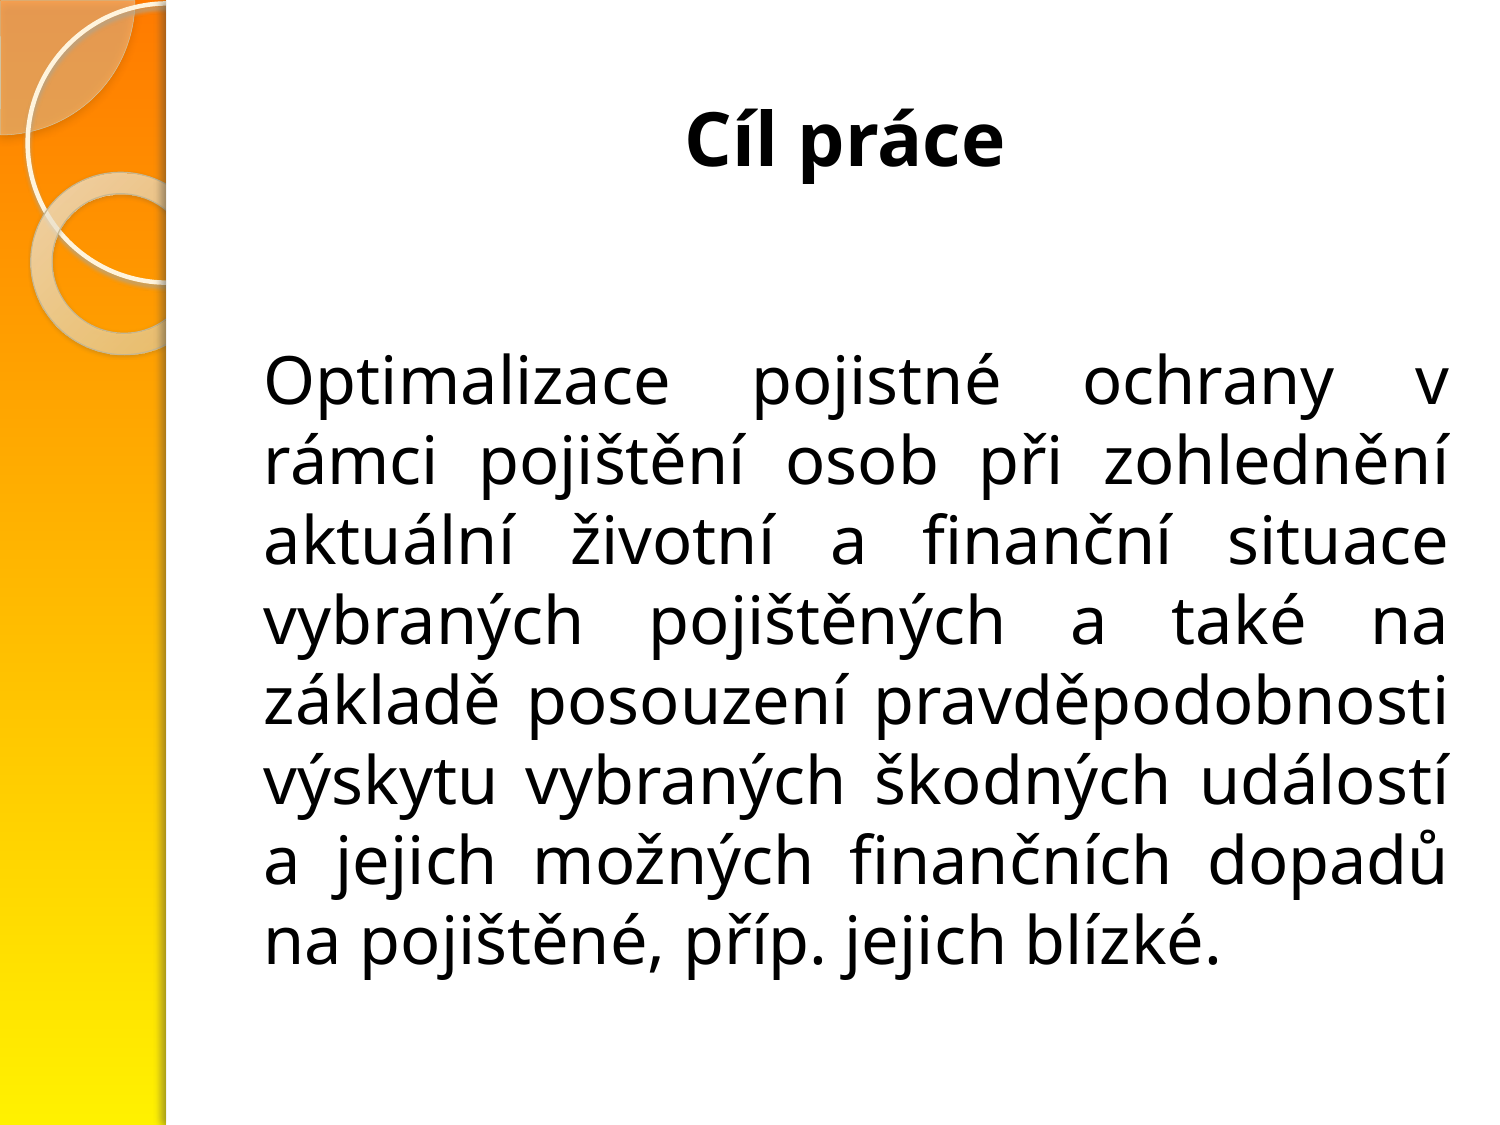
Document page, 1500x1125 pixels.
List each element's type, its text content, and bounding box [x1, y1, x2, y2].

title Cíl práce [230, 42, 1461, 231]
list Optimalizace pojistné ochrany v rámci pojištění osob při zohlednění aktuální životní a finanční situace vybraných pojištěných a také na základě posouzení pravděpodobnosti výskytu vybraných škodných událostí a jejich možných finančních dopadů na pojištěné, příp. jejich blízké. [235, 237, 1466, 1025]
